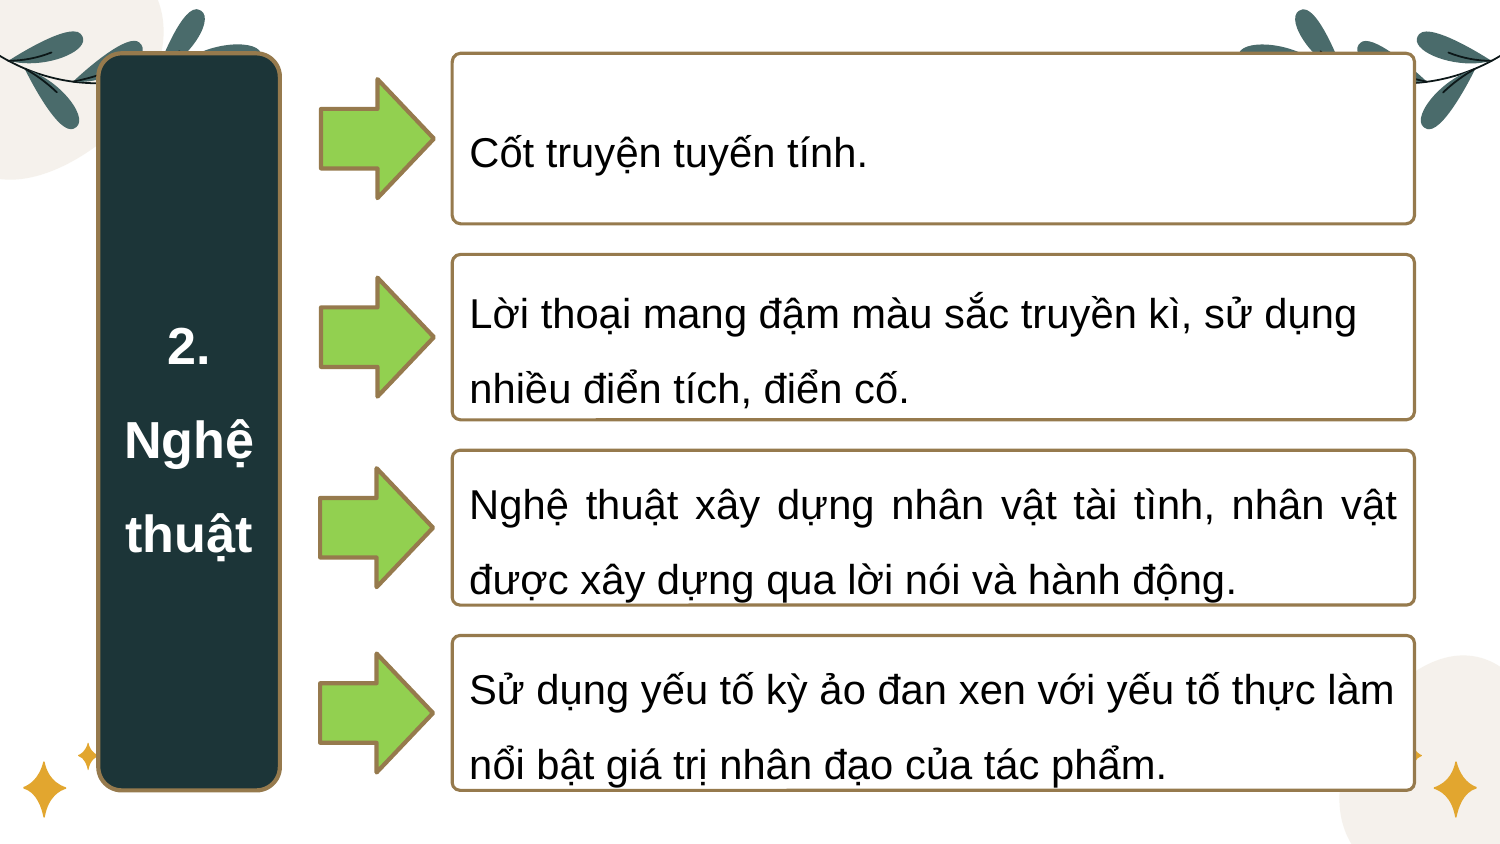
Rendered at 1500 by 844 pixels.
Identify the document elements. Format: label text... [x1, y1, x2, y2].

text_box [318, 651, 435, 775]
text_box [318, 77, 436, 201]
text_box 2. Nghệ thuật [96, 51, 282, 793]
text_box [318, 275, 436, 399]
text_box Sử dụng yếu tố kỳ ảo đan xen với yếu tố thực làm nổi bật giá trị nhân đạo của tác phẩm. [450, 633, 1417, 793]
text_box Lời thoại mang đậm màu sắc truyền kì, sử dụng nhiều điển tích, điển cố. [450, 252, 1417, 422]
text_box Nghệ thuật xây dựng nhân vật tài tình, nhân vật được xây dựng qua lời nói và hành động. [450, 448, 1417, 608]
text_box [318, 466, 435, 590]
text_box Cốt truyện tuyến tính. [450, 51, 1417, 226]
